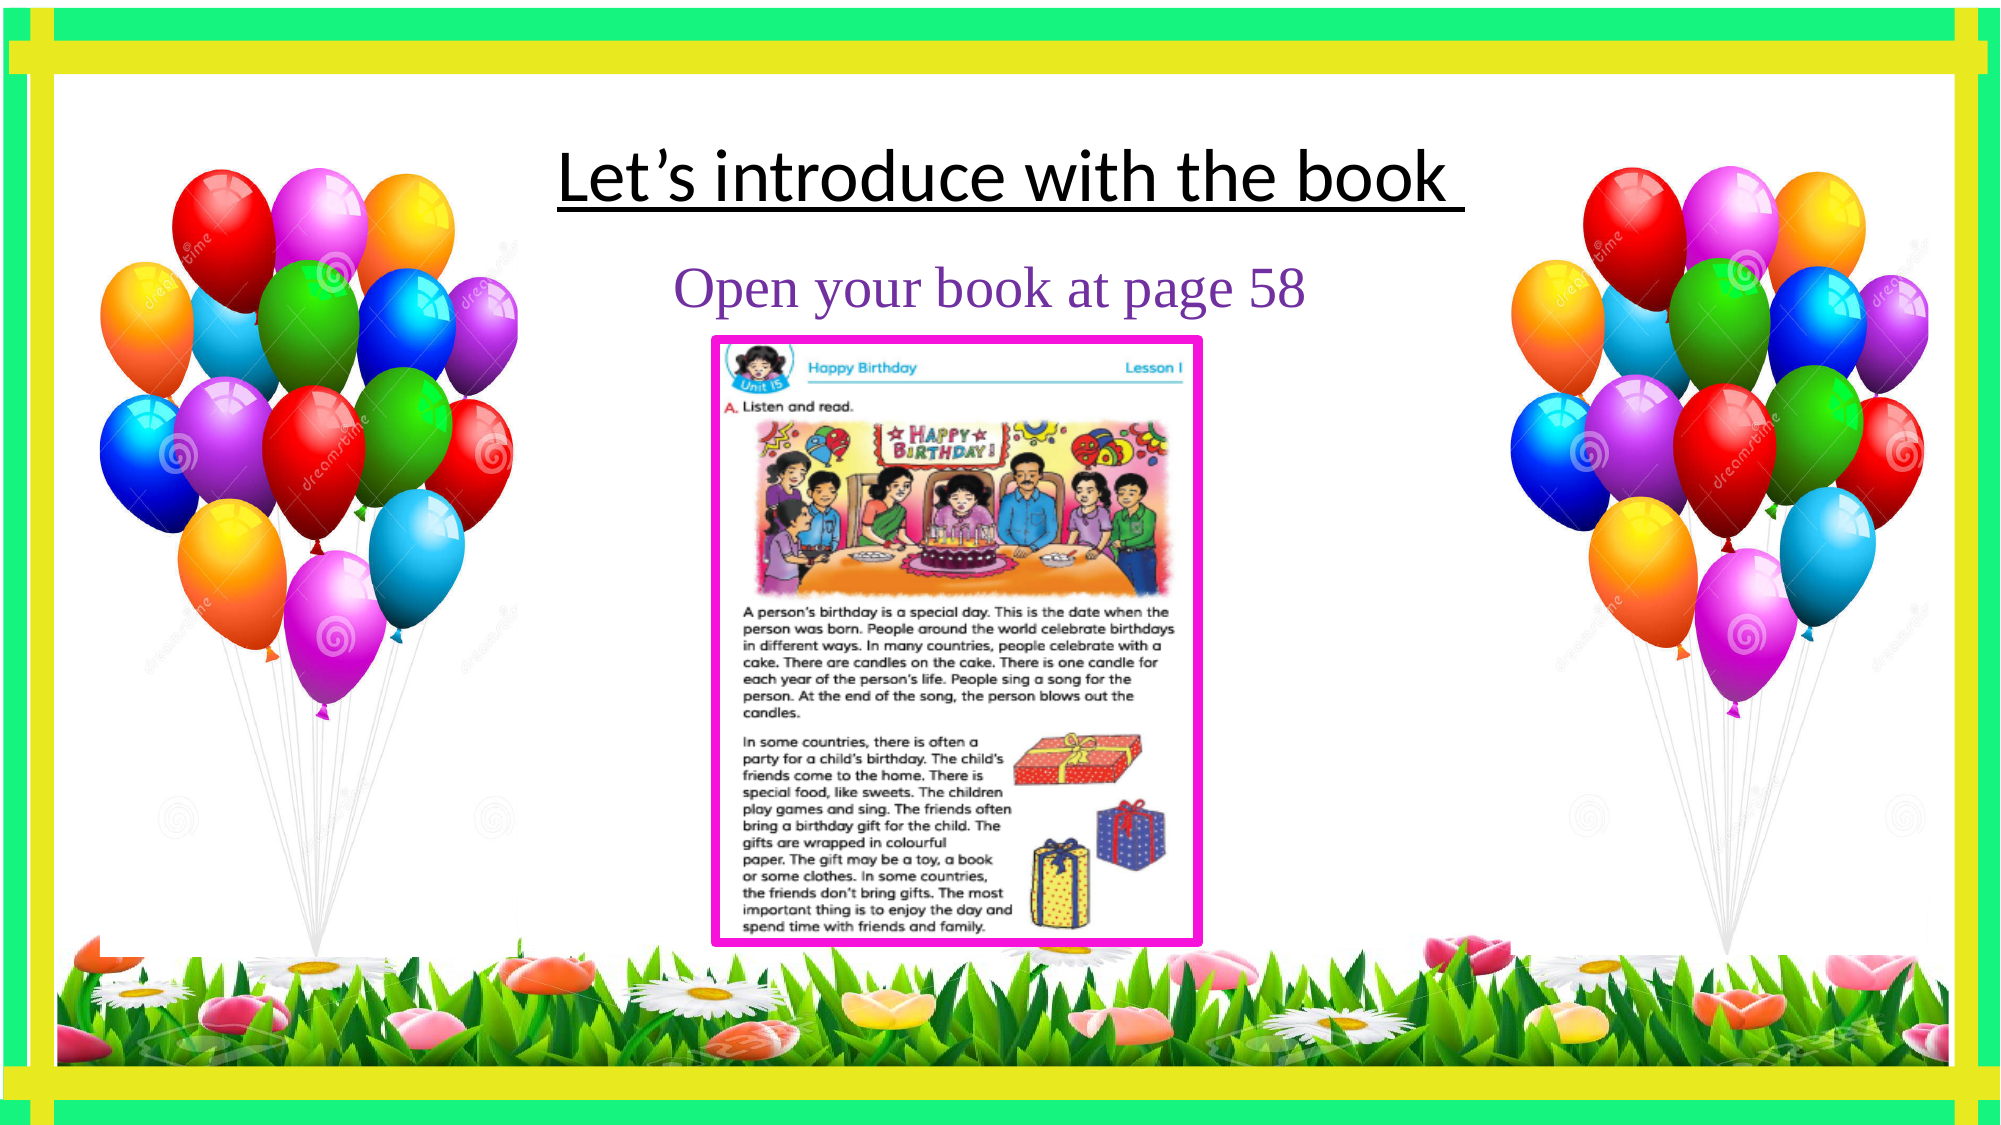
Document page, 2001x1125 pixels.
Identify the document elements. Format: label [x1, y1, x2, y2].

picture [99, 168, 518, 957]
picture [719, 344, 1194, 938]
picture [1510, 166, 1929, 955]
text_box [0, 7, 2000, 1125]
